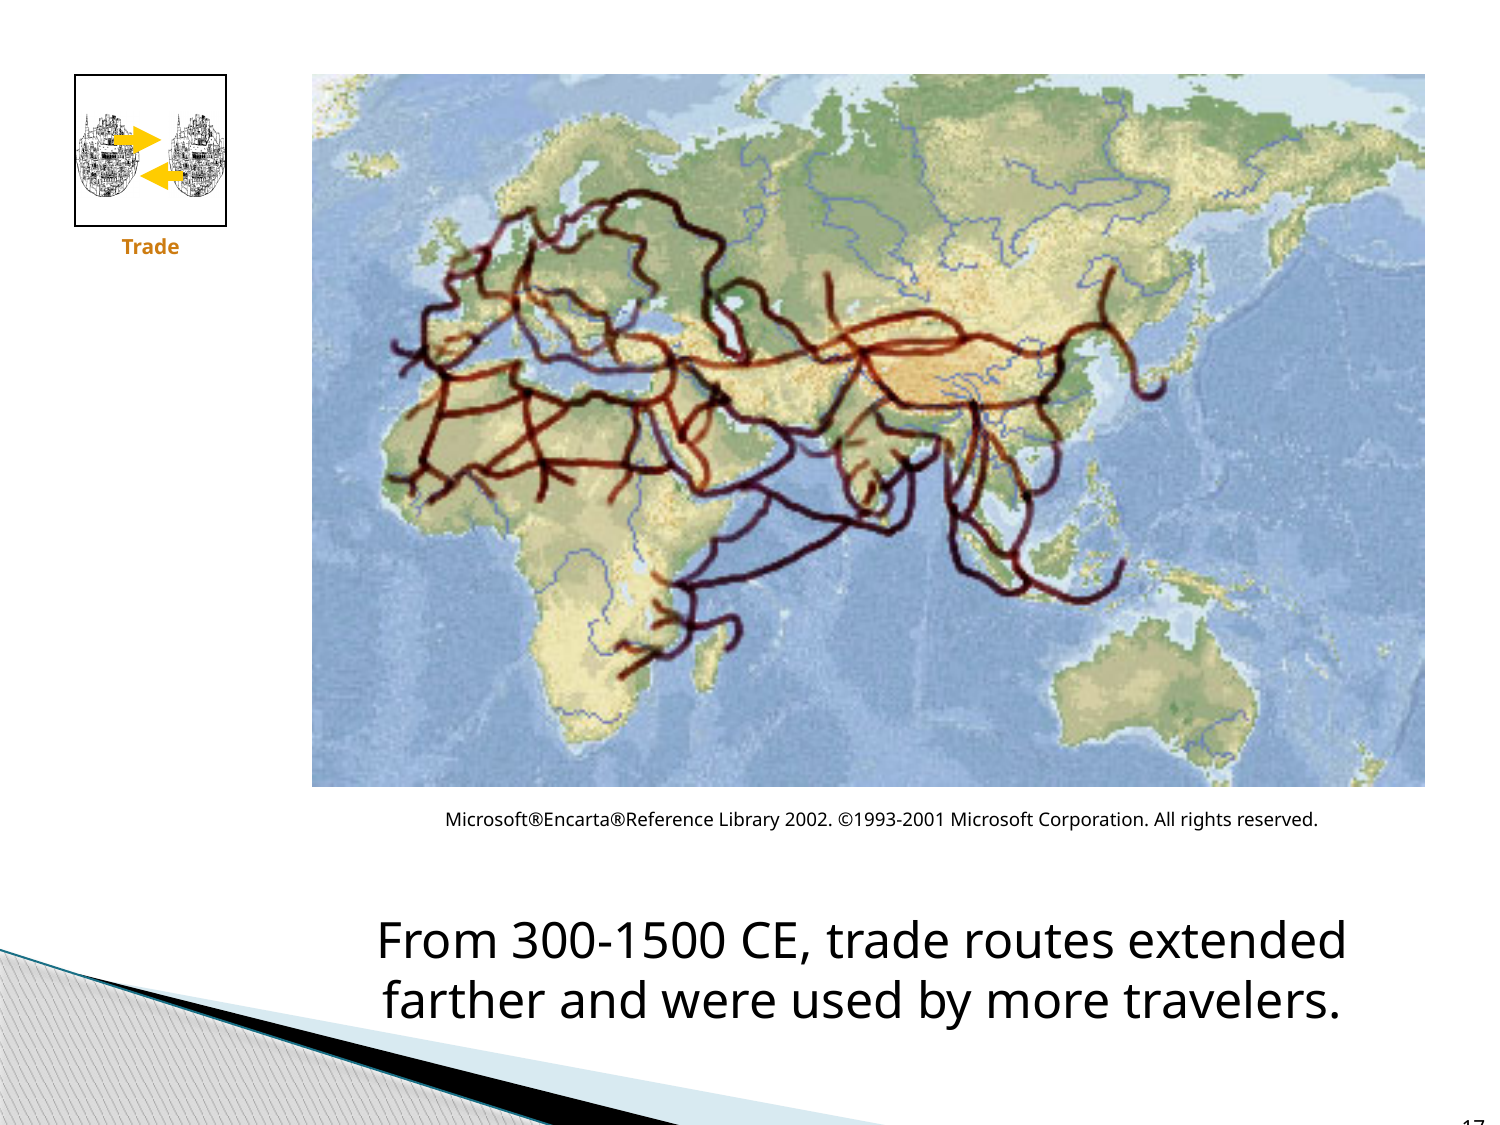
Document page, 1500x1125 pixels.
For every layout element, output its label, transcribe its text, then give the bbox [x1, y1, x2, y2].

text_box Microsoft®Encarta®Reference Library 2002. ©1993-2001 Microsoft Corporation. All rights reserved. [375, 798, 1388, 863]
text_box [50, 812, 1425, 888]
picture [312, 74, 1426, 787]
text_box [74, 74, 227, 263]
text_box From 300-1500 CE, trade routes extended farther and were used by more travelers. [299, 888, 1425, 1063]
slide_number 17 [1149, 1071, 1500, 1125]
